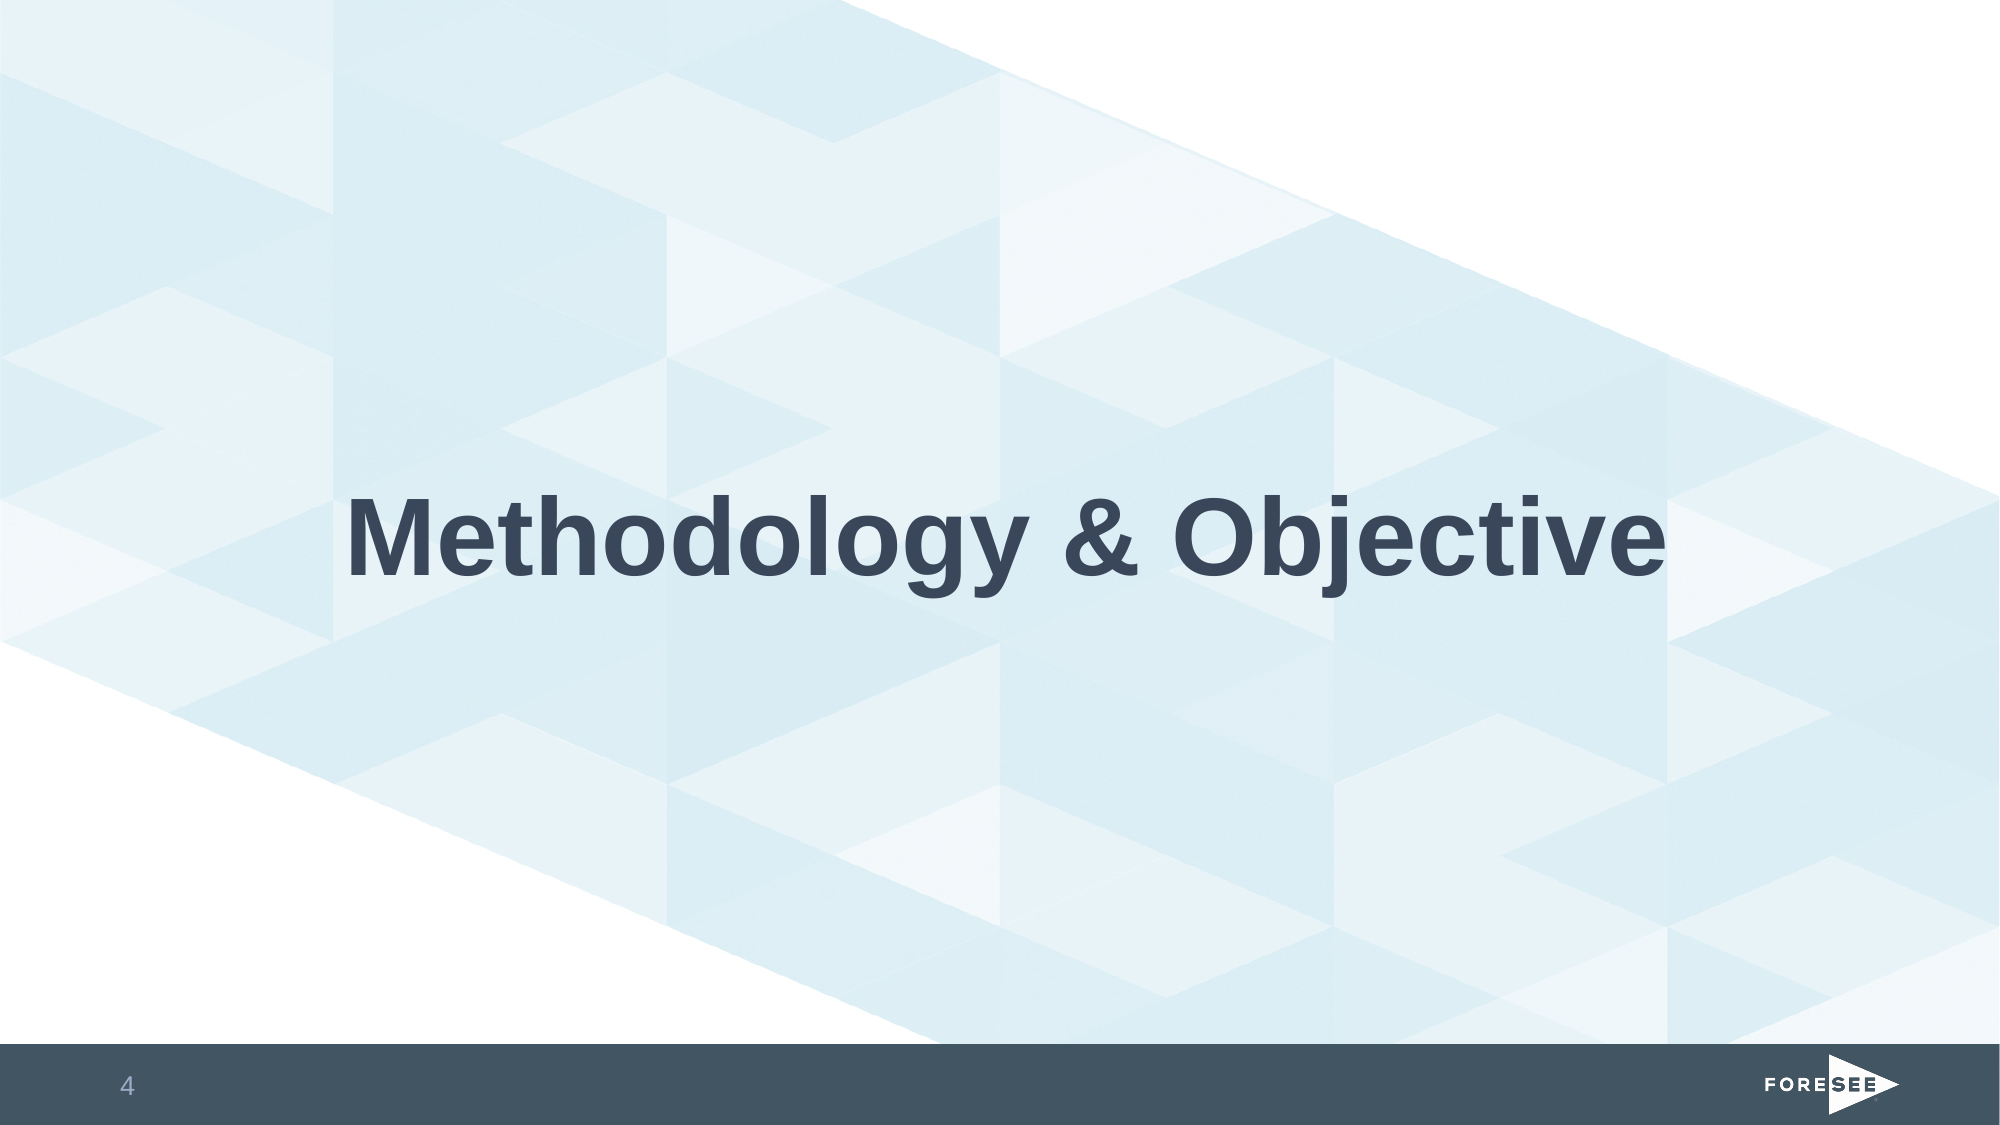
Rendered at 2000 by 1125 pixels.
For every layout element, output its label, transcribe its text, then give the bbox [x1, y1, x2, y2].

slide_number 4 [99, 1055, 182, 1115]
picture [0, 0, 2000, 1125]
title Methodology & Objective [249, 363, 1766, 607]
